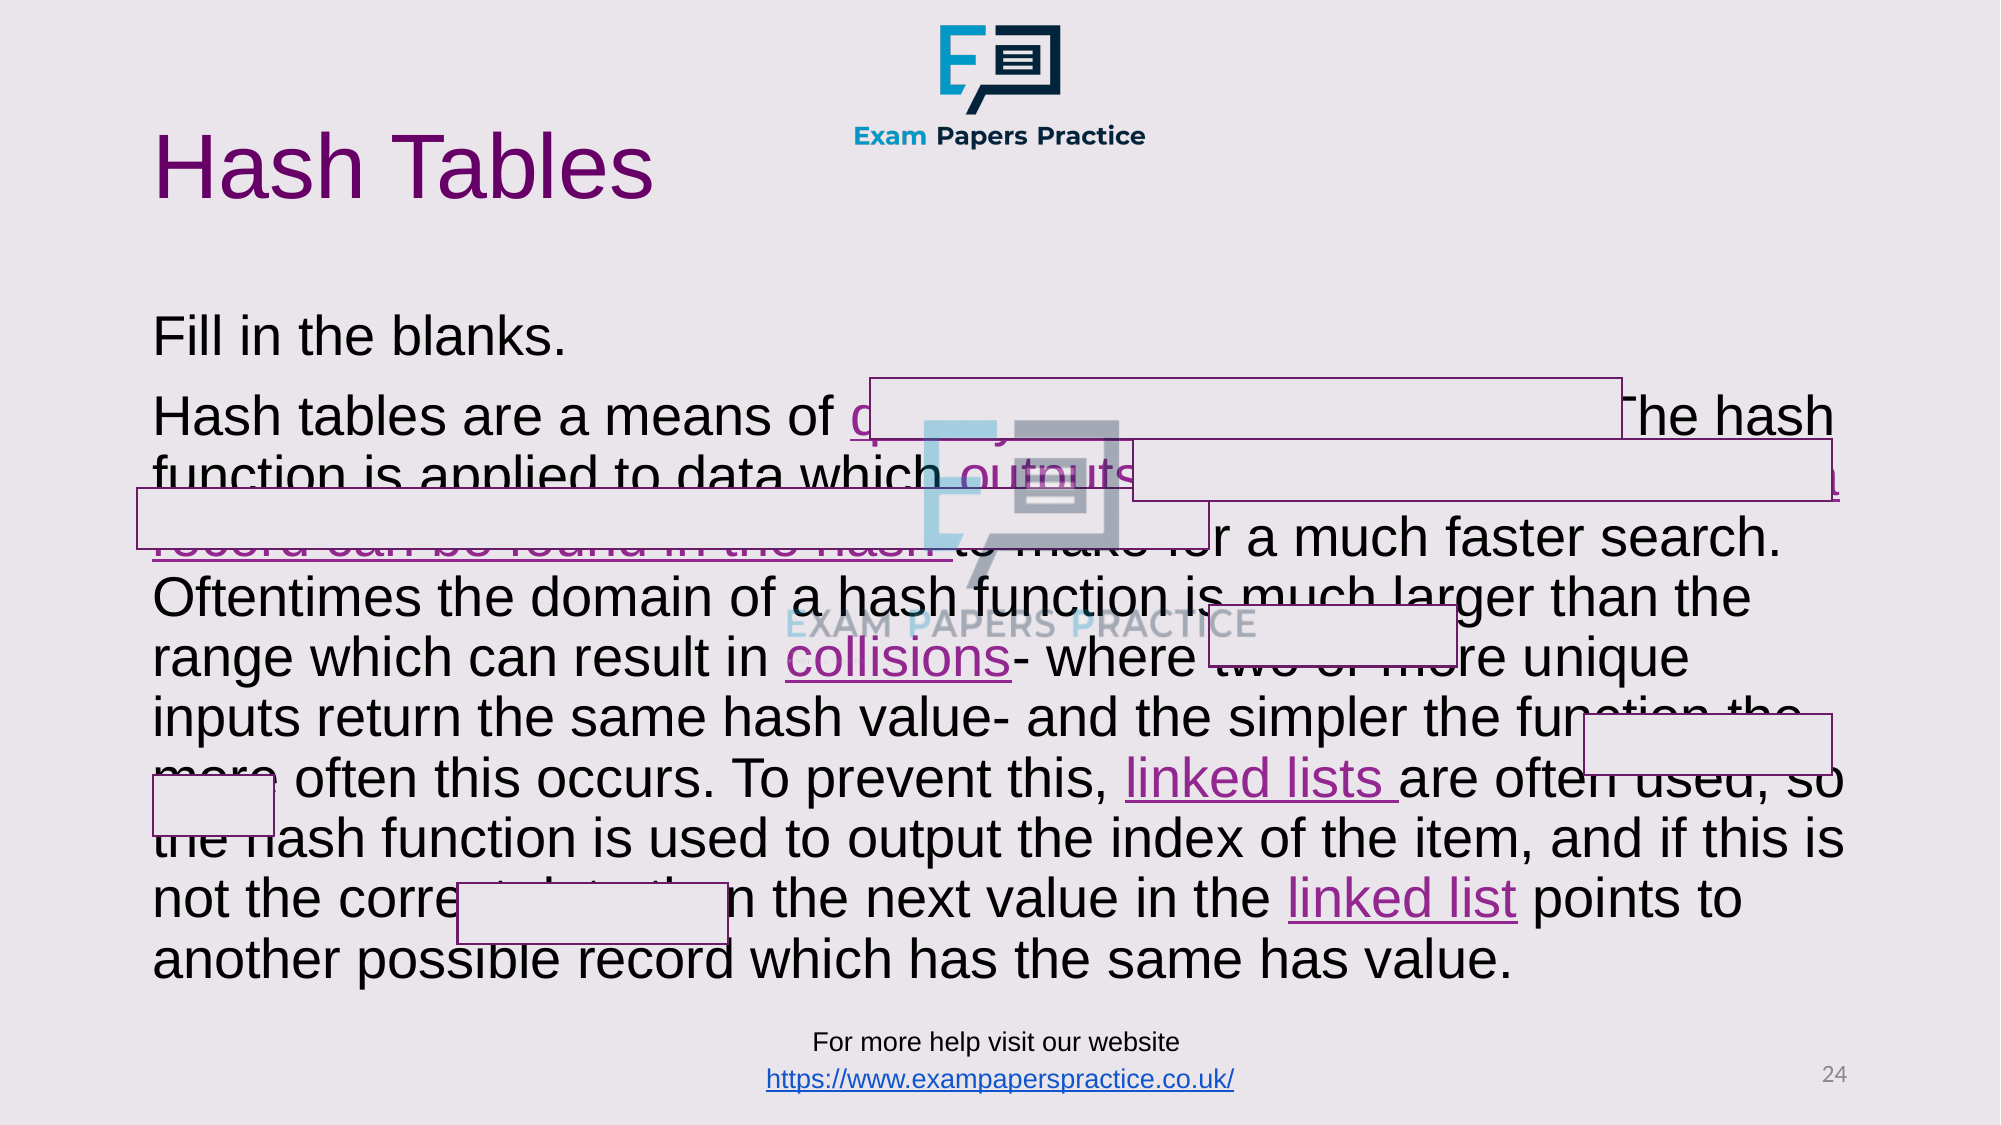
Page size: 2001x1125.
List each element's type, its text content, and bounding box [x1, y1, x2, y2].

title Hash Tables [137, 59, 1863, 278]
text_box [1289, 605, 1458, 667]
slide_number 24 [1412, 1042, 1863, 1103]
text_box [457, 882, 729, 944]
text_box For more help visit our website https://www.exampaperspractice.co.uk/ [662, 1042, 1338, 1103]
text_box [137, 439, 1833, 550]
text_box [754, 407, 1289, 438]
picture [855, 16, 1145, 154]
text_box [152, 713, 1833, 837]
text_box [754, 561, 1289, 713]
text_box [870, 378, 1622, 438]
list Fill in the blanks. Hash tables are a means of quickly locating a data record. The hash function is applied to data which outputs the index of where this data record can be found in the hash to make for a much faster search. Oftentimes the domain of a hash function is much larger than the range which can result in collisions- where two or more unique inputs return the same hash value- and the simpler the function the more often this occurs. To prevent this, linked lists are often used, so the hash function is used to output the index of the item, and if this is not the correct data then the next value in the linked list points to another possible record which has the same has value. [137, 299, 1863, 1014]
